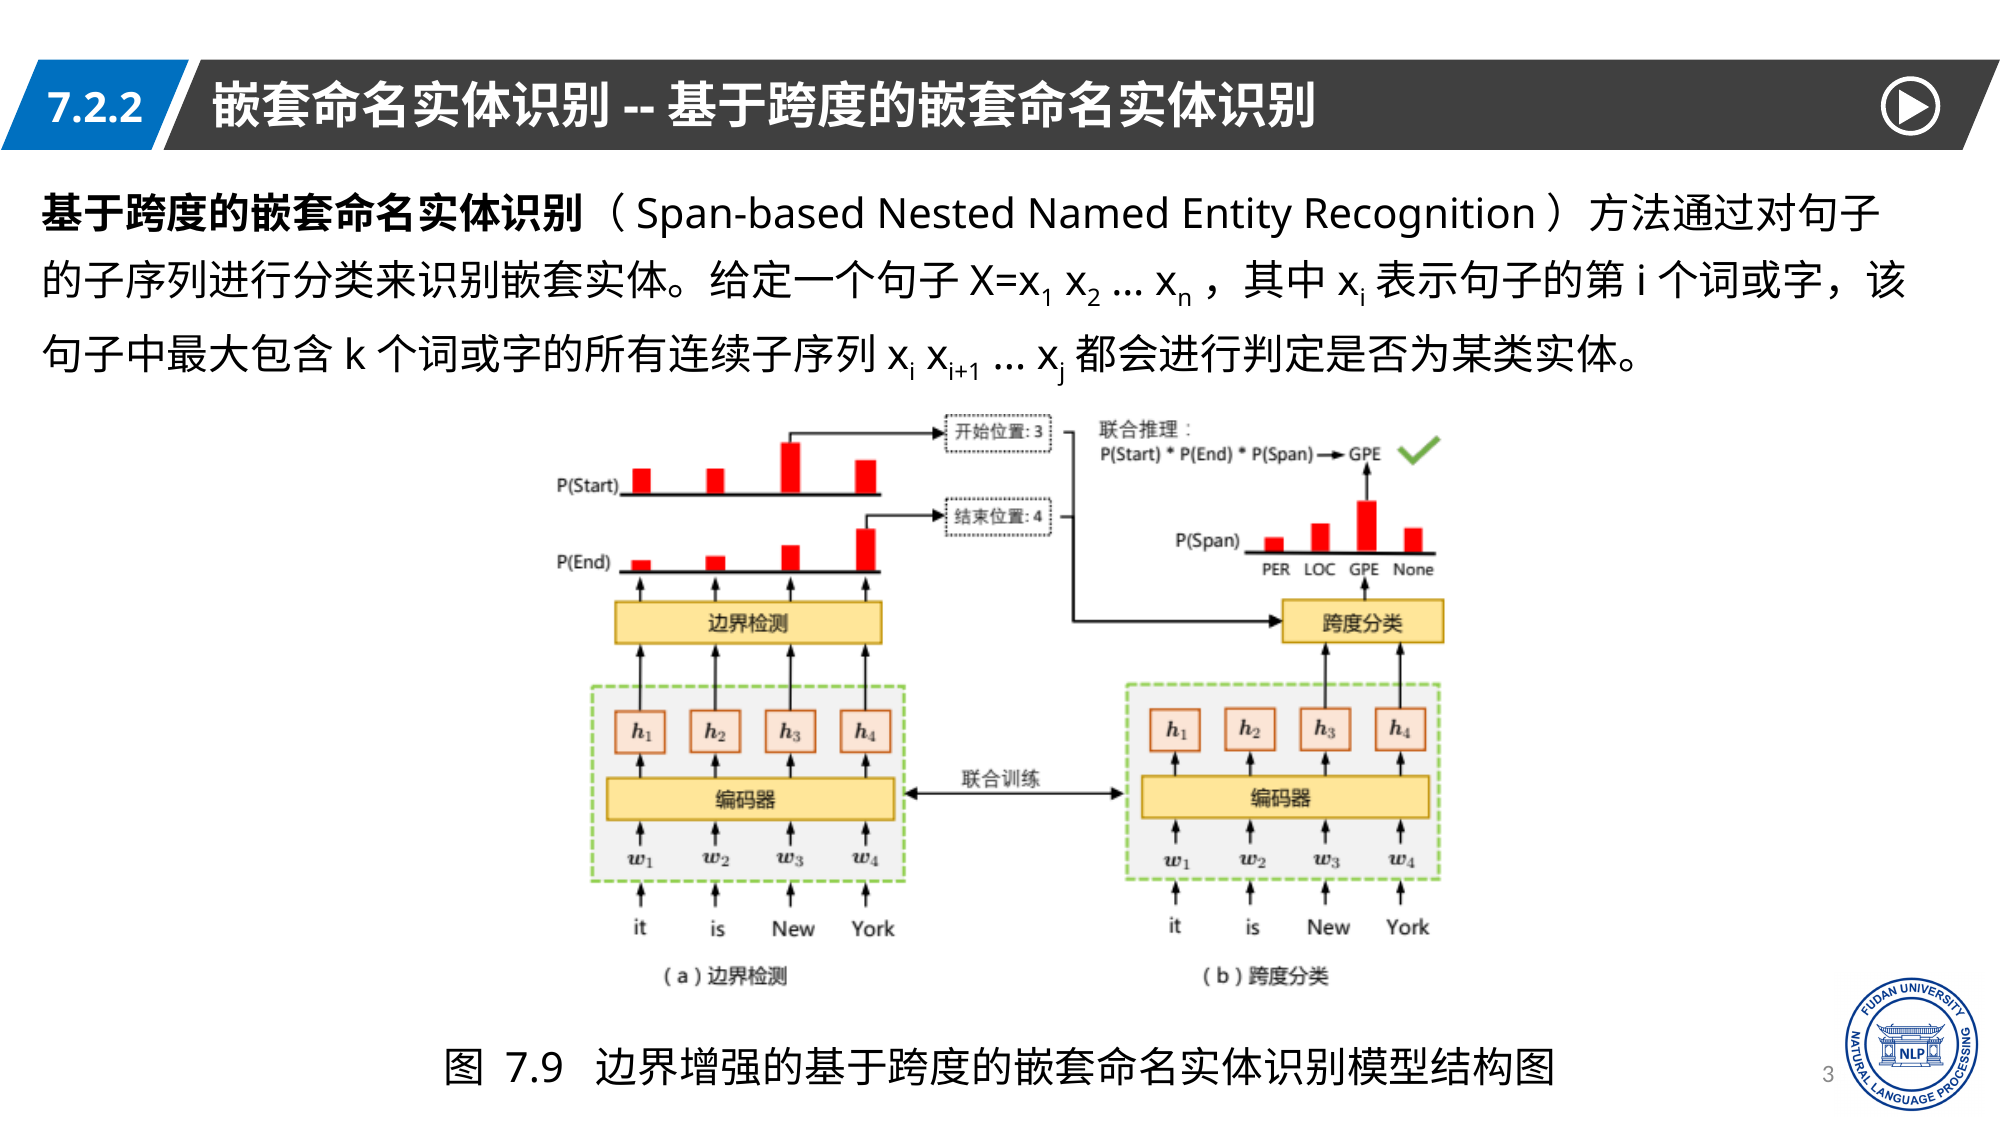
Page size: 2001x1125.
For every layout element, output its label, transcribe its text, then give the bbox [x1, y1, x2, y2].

text_box [32, 59, 189, 120]
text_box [1883, 78, 1939, 134]
picture [1834, 972, 1985, 1117]
slide_number 35 [1412, 1042, 1863, 1103]
text_box 基于跨度的嵌套命名实体识别（Span-based Nested Named Entity Recognition）方法通过对句子的子序列进行分类来识别嵌套实体。给定一个句子X=x1 x2 … xn，其中xi表示句子的第i个词或字，该句子中最大包含k个词或字的所有连续子序列xi xi+1 ... xj都会进行判定是否为某类实体。 [26, 164, 1930, 393]
text_box [163, 59, 2000, 150]
text_box 7.2.2 [26, 73, 164, 138]
text_box 图 7.9 边界增强的基于跨度的嵌套命名实体识别模型结构图 [363, 1032, 1636, 1098]
text_box [1, 89, 157, 150]
picture [534, 413, 1465, 990]
text_box 嵌套命名实体识别--基于跨度的嵌套命名实体识别 [196, 66, 1332, 142]
